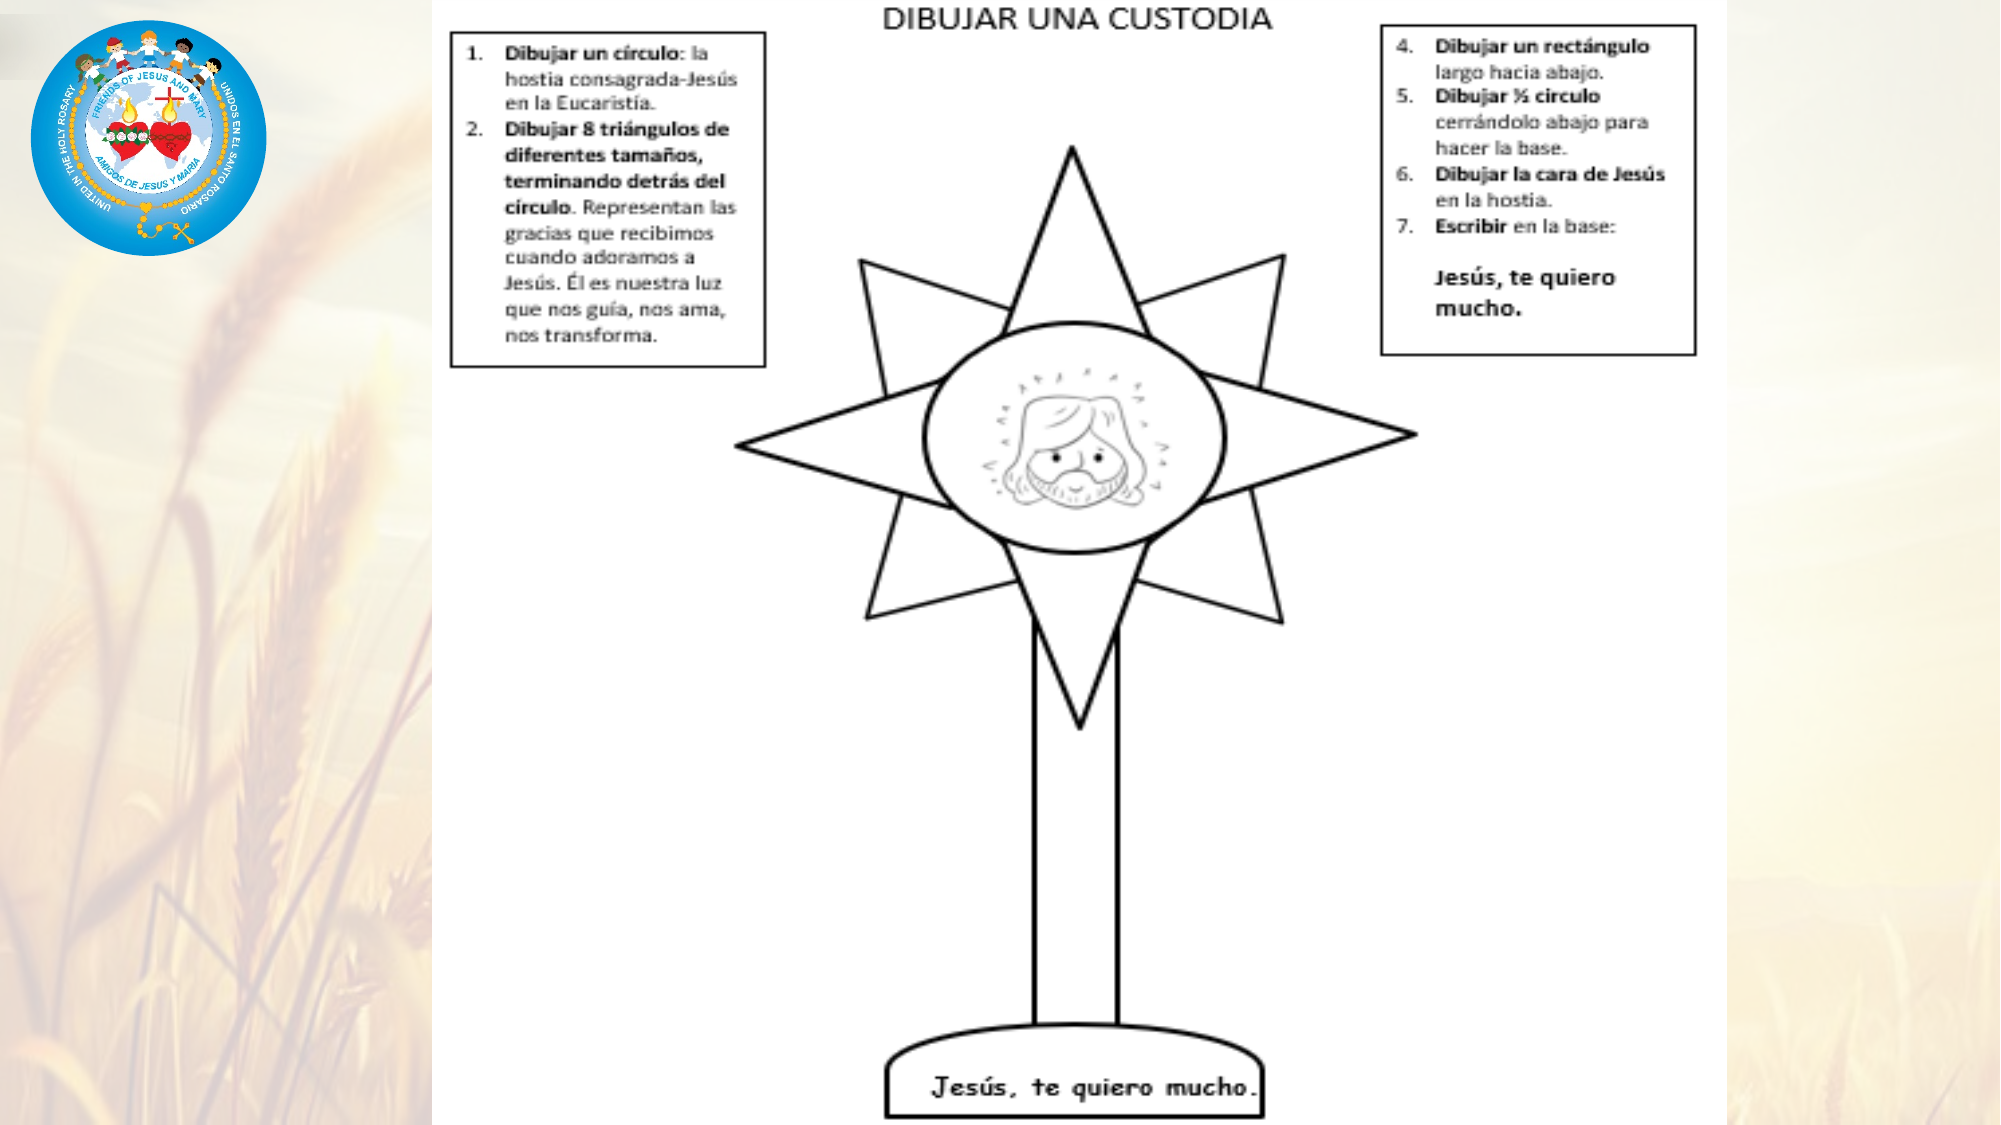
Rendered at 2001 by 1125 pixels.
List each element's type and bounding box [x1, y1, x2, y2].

picture [55, 30, 242, 244]
picture [432, 0, 1727, 1125]
